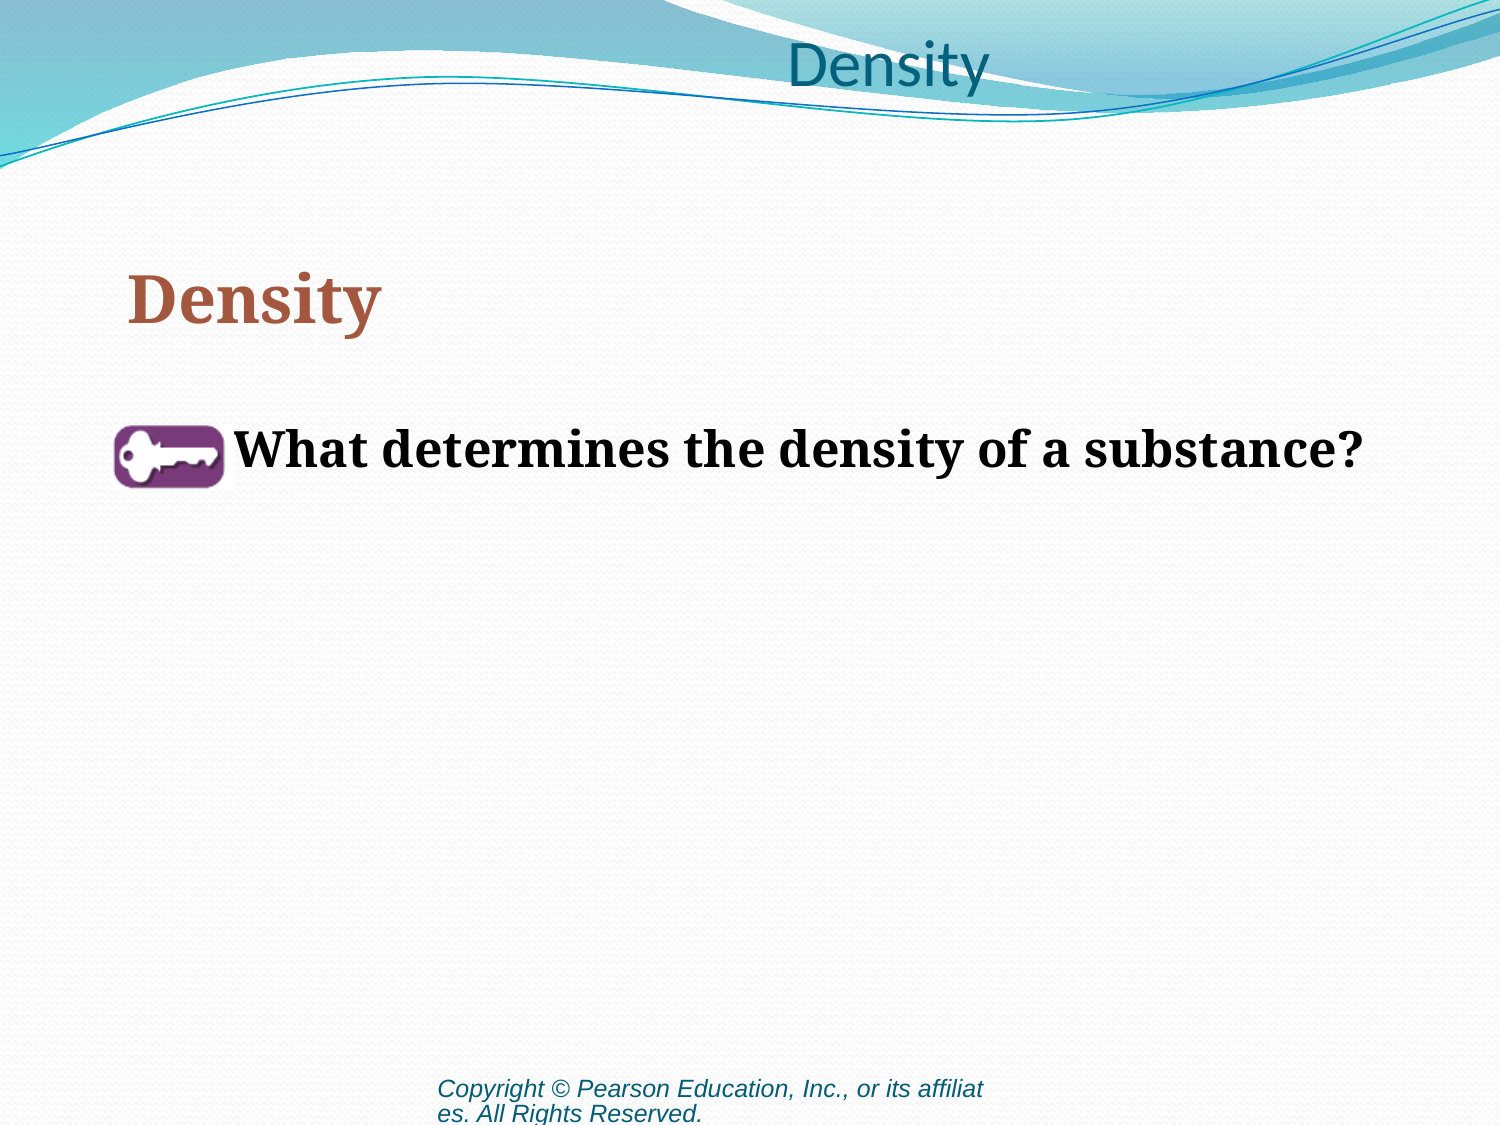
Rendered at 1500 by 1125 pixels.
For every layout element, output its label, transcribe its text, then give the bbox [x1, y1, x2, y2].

footer Copyright © Pearson Education, Inc., or its affiliates. All Rights Reserved. [437, 1042, 988, 1103]
table_cell 1.83 [112, 429, 238, 503]
title Density [787, 12, 1463, 100]
picture [112, 424, 234, 491]
list Density What determines the density of a substance? [112, 249, 1438, 925]
